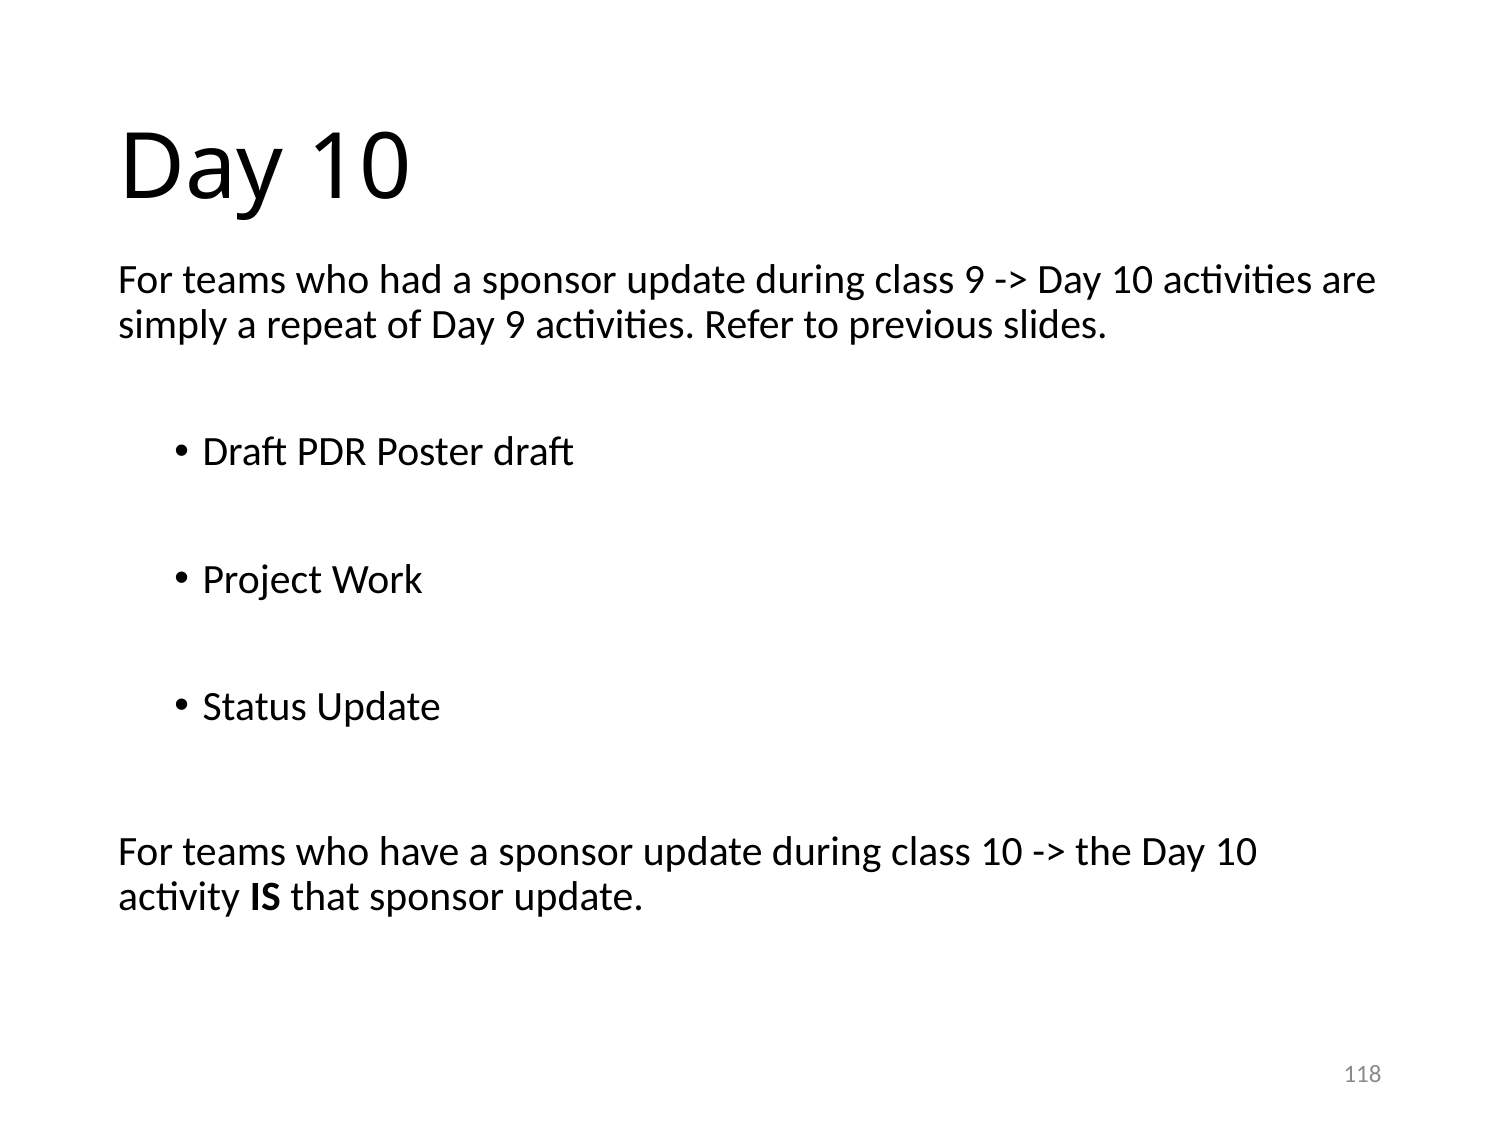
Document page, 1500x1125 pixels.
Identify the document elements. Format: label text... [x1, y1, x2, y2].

slide_number 118 [1059, 1042, 1397, 1103]
list For teams who had a sponsor update during class 9 -> Day 10 activities are simply a repeat of Day 9 activities. Refer to previous slides. Draft PDR Poster draft Project Work Status Update For teams who have a sponsor update during class 10 -> the Day 10 activity IS that sponsor update. [103, 249, 1397, 1103]
title Day 10 [103, 59, 1397, 249]
